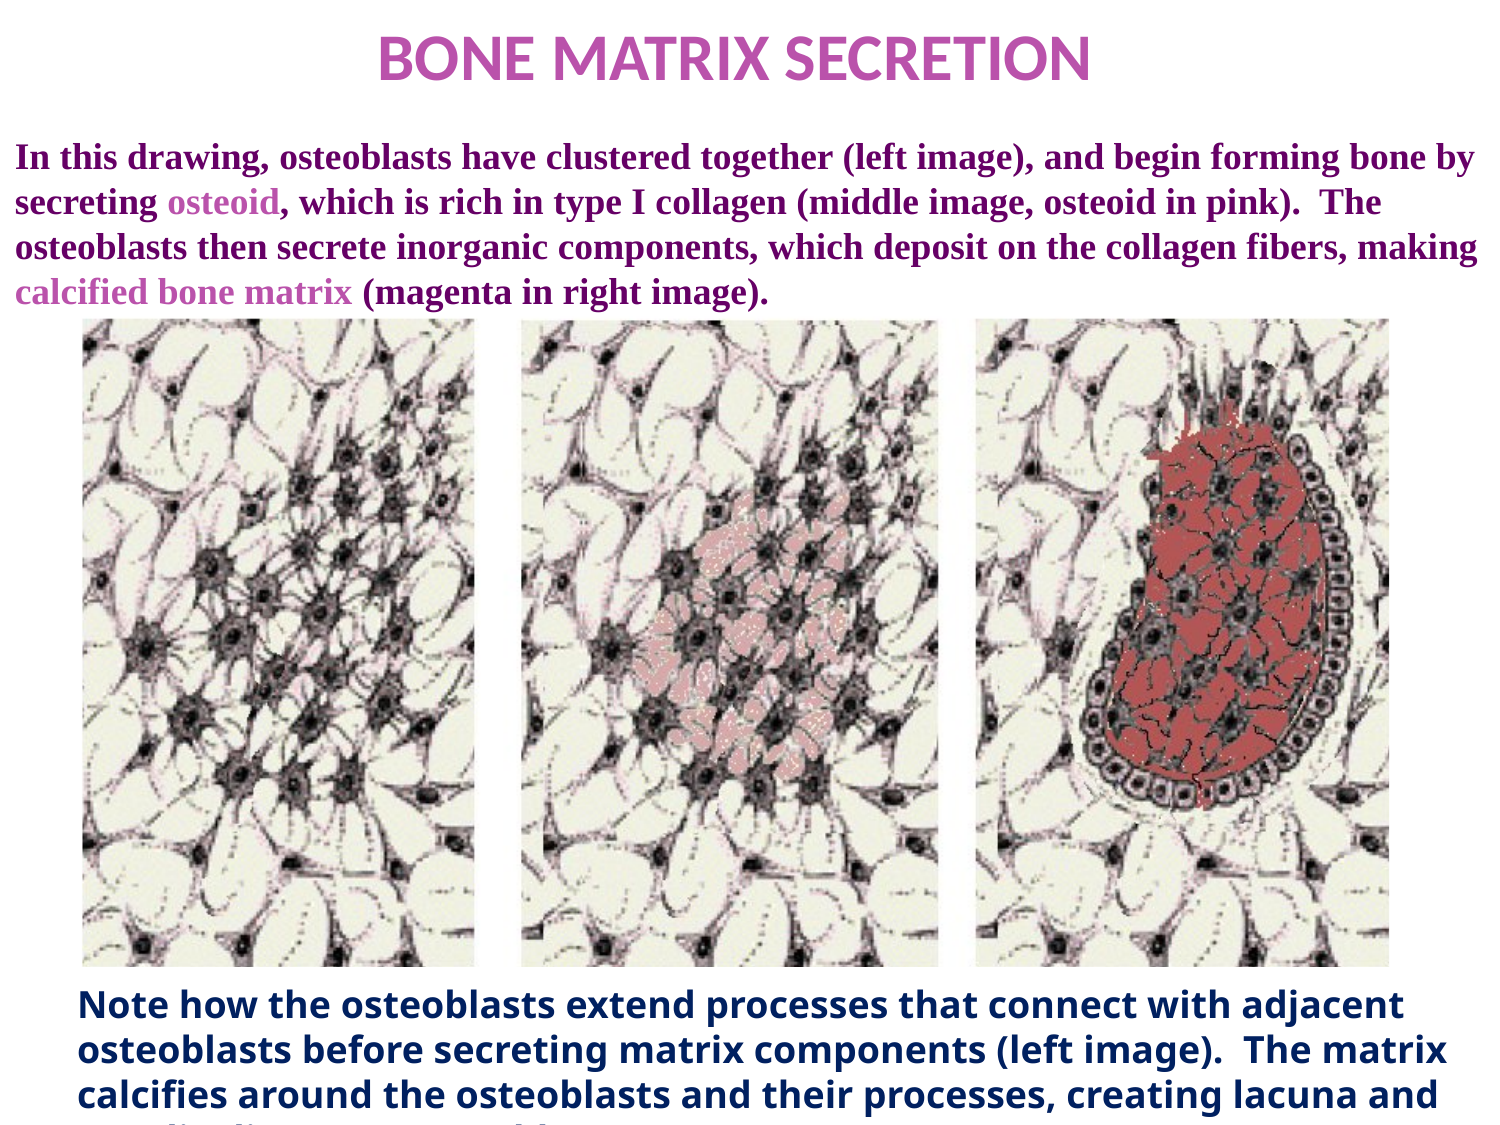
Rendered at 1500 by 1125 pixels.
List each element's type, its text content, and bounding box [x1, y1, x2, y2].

text_box Note how the osteoblasts extend processes that connect with adjacent osteoblasts before secreting matrix components (left image). The matrix calcifies around the osteoblasts and their processes, creating lacuna and canaliculi. Smart osteoblasts. [62, 973, 1466, 1125]
text_box Bone matrix secretion [362, 6, 1109, 102]
picture [81, 316, 1390, 967]
text_box In this drawing, osteoblasts have clustered together (left image), and begin forming bone by secreting osteoid, which is rich in type I collagen (middle image, osteoid in pink). The osteoblasts then secrete inorganic components, which deposit on the collagen fibers, making calcified bone matrix (magenta in right image). [0, 124, 1500, 320]
